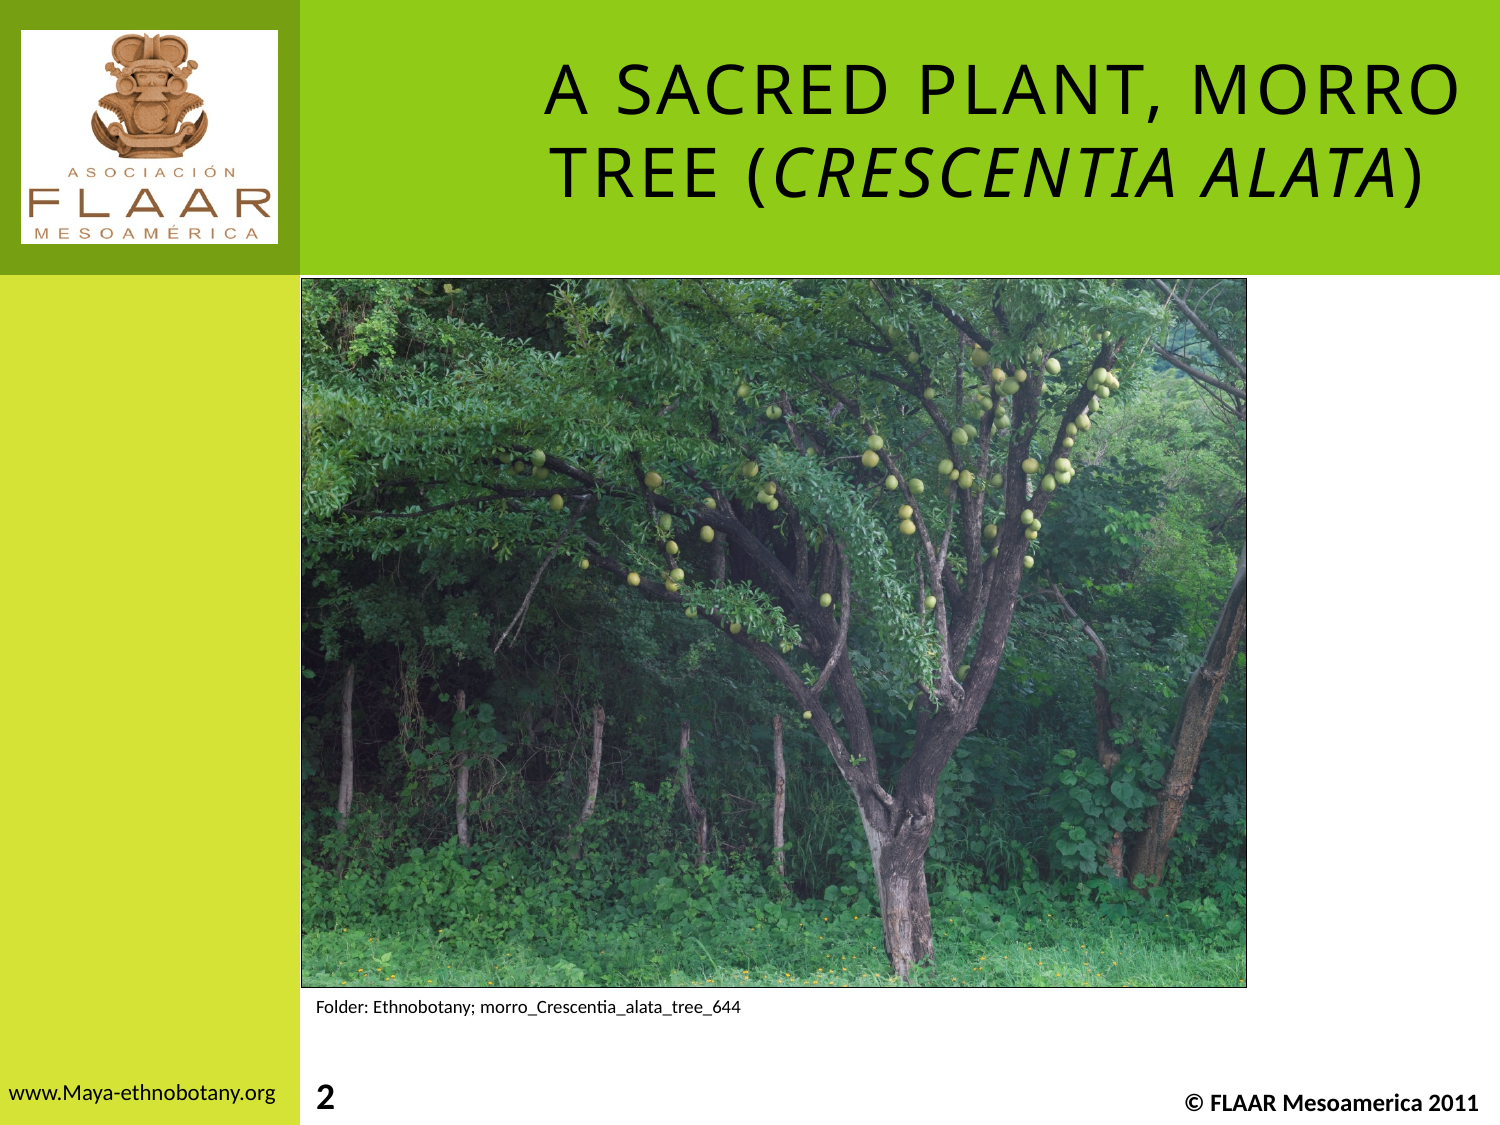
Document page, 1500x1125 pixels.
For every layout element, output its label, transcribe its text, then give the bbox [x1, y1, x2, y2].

text_box www.Maya-ethnobotany.org [0, 1070, 301, 1113]
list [300, 278, 1247, 988]
picture [20, 30, 278, 244]
text_box © FLAAR Mesoamerica 2011 [1169, 1079, 1500, 1125]
text_box 2 [301, 1064, 351, 1125]
title A sacred plant, Morro Tree (Crescentia alata) [399, 37, 1483, 220]
text_box Folder: Ethnobotany; morro_Crescentia_alata_tree_644 [301, 1008, 869, 1035]
